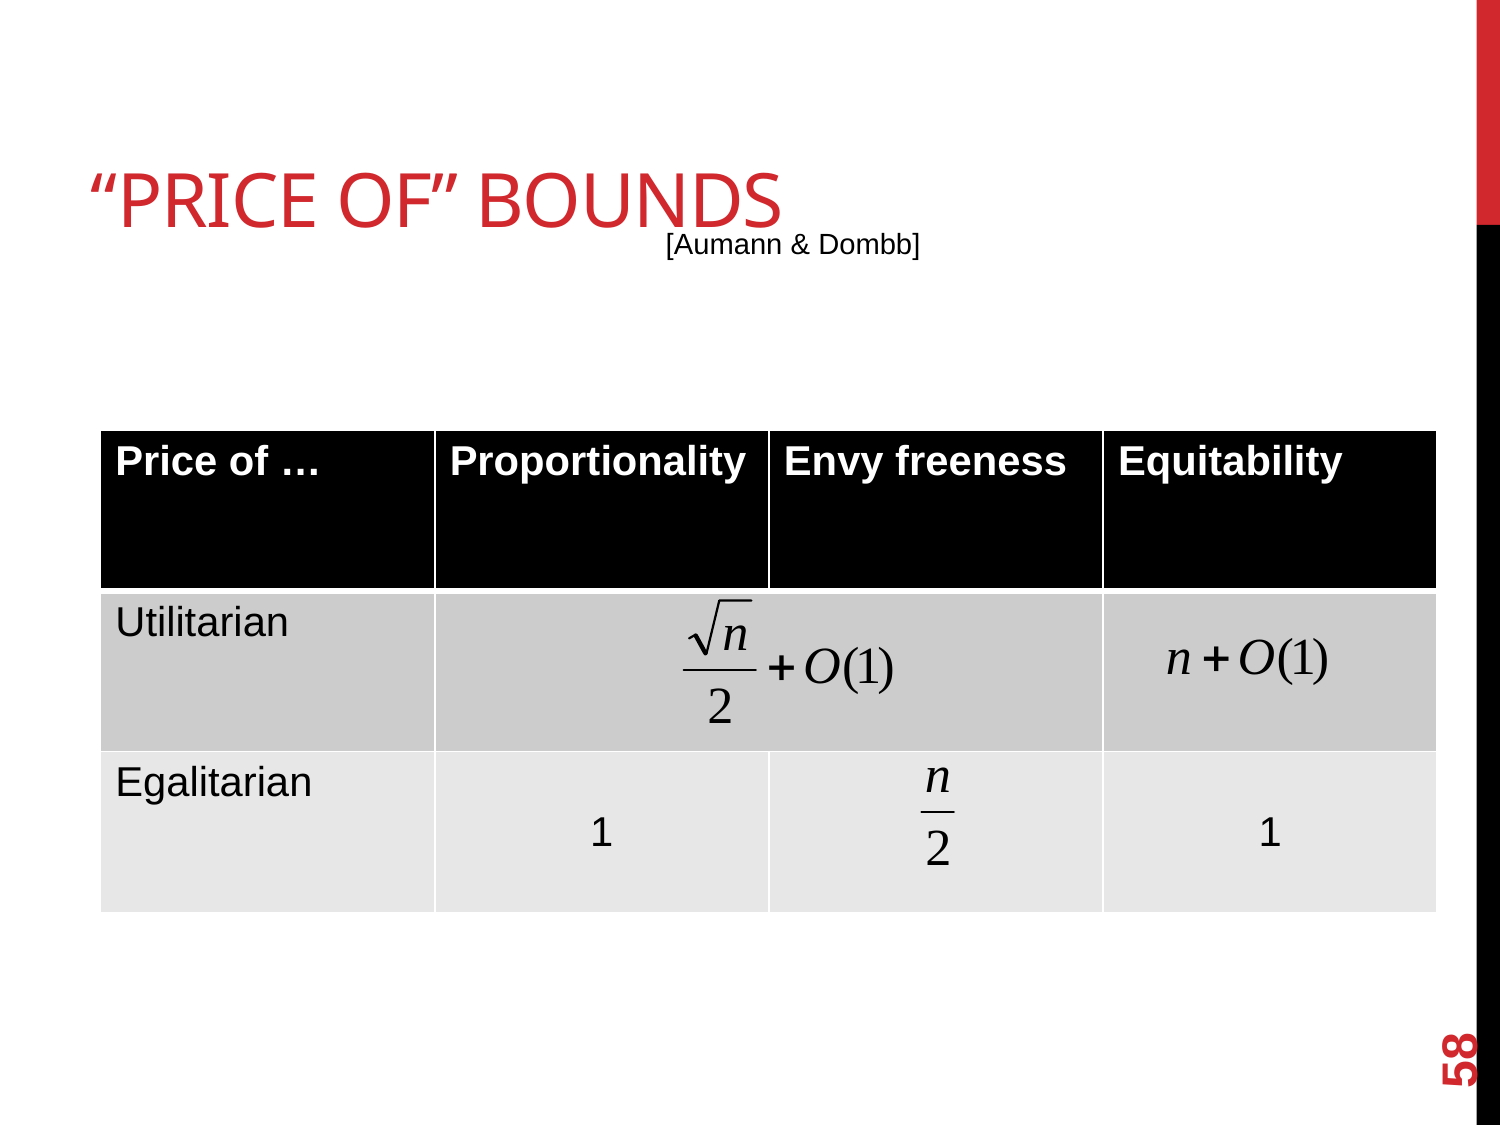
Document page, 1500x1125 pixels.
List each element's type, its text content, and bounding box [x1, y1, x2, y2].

slide_number 58 [1427, 887, 1488, 1104]
table_cell [770, 752, 1102, 912]
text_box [912, 741, 966, 878]
table_cell [436, 594, 912, 751]
table_header Price of … [101, 431, 434, 588]
table_cell Utilitarian [101, 594, 434, 751]
table_header Proportionality [436, 431, 768, 588]
table_cell [913, 594, 1102, 751]
text_box [Aumann & Dombb] [509, 217, 936, 268]
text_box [674, 586, 906, 736]
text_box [1157, 626, 1337, 697]
title “Price Of” Bounds [75, 25, 1025, 250]
table_header Equitability [1104, 431, 1436, 588]
table_header Envy freeness [770, 431, 1102, 588]
table_cell [1104, 594, 1436, 751]
table_cell Egalitarian [101, 752, 434, 912]
table_cell 1 [1104, 752, 1436, 912]
table_cell 1 [436, 752, 768, 912]
